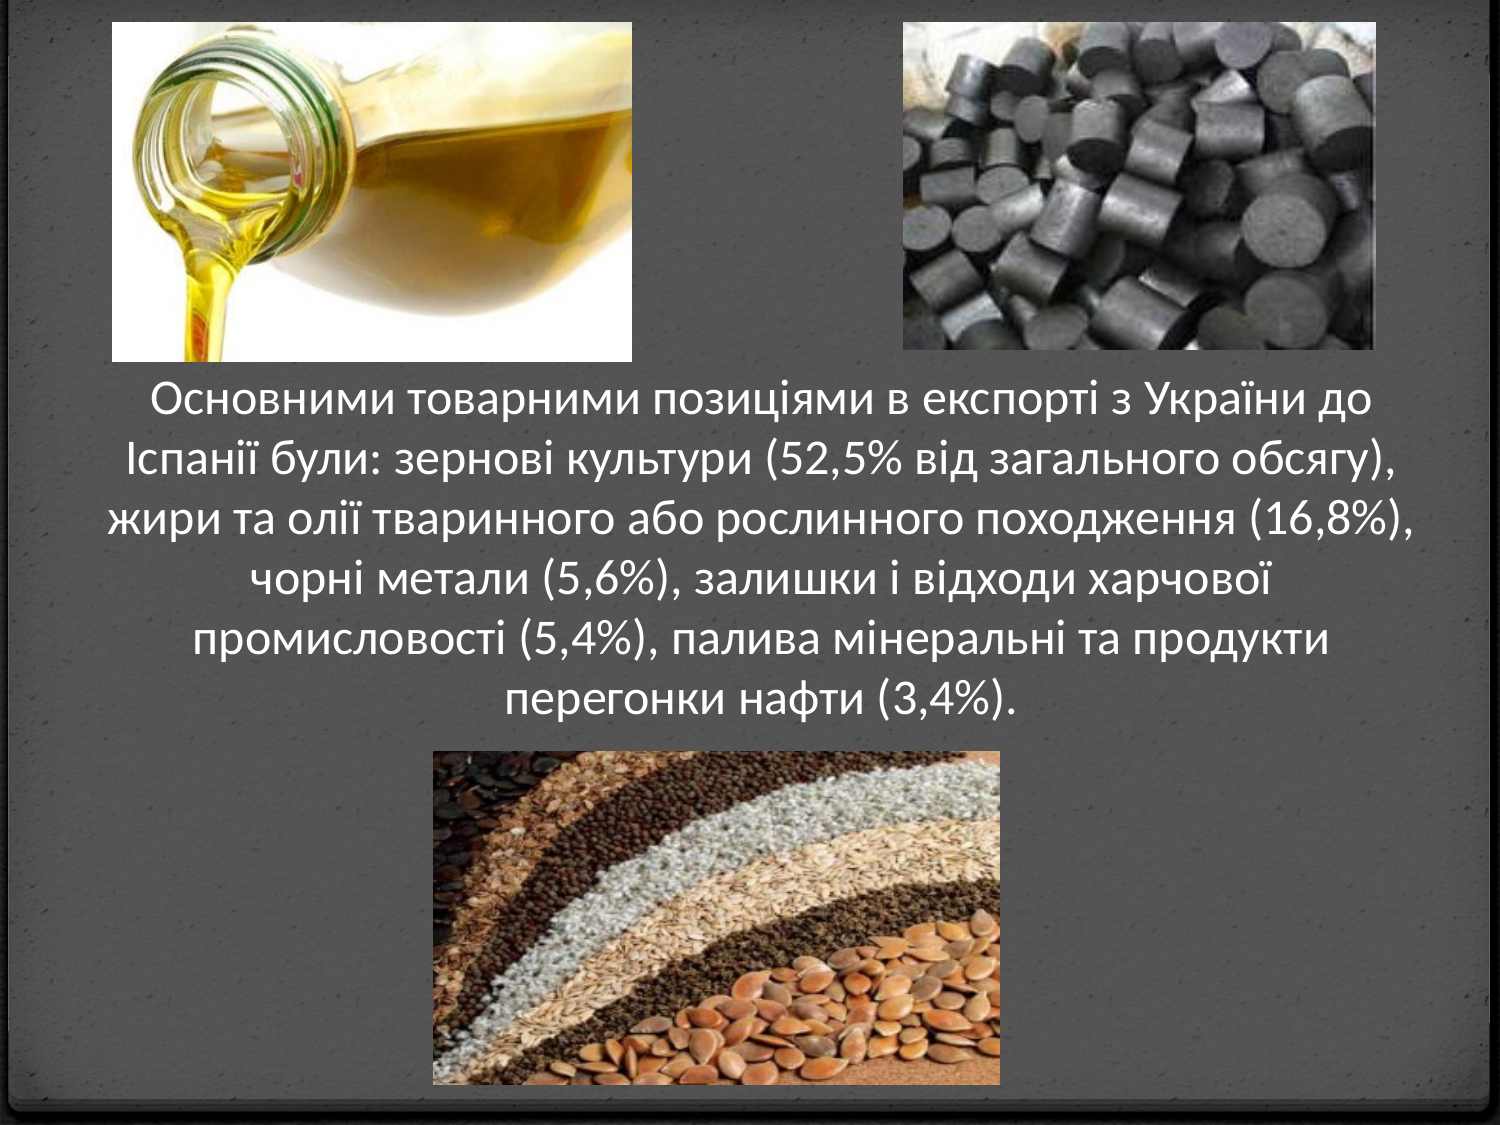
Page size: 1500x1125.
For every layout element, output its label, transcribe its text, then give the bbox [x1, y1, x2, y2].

title Основними товарними позиціями в експорті з України до Іспанії були: зернові культури (52,5% від загального обсягу), жири та олії тваринного або рослинного походження (16,8%), чорні метали (5,6%), залишки і відходи харчової промисловості (5,4%), палива мінеральні та продукти перегонки нафти (3,4%). [76, 349, 1447, 740]
picture [0, 0, 1500, 1125]
